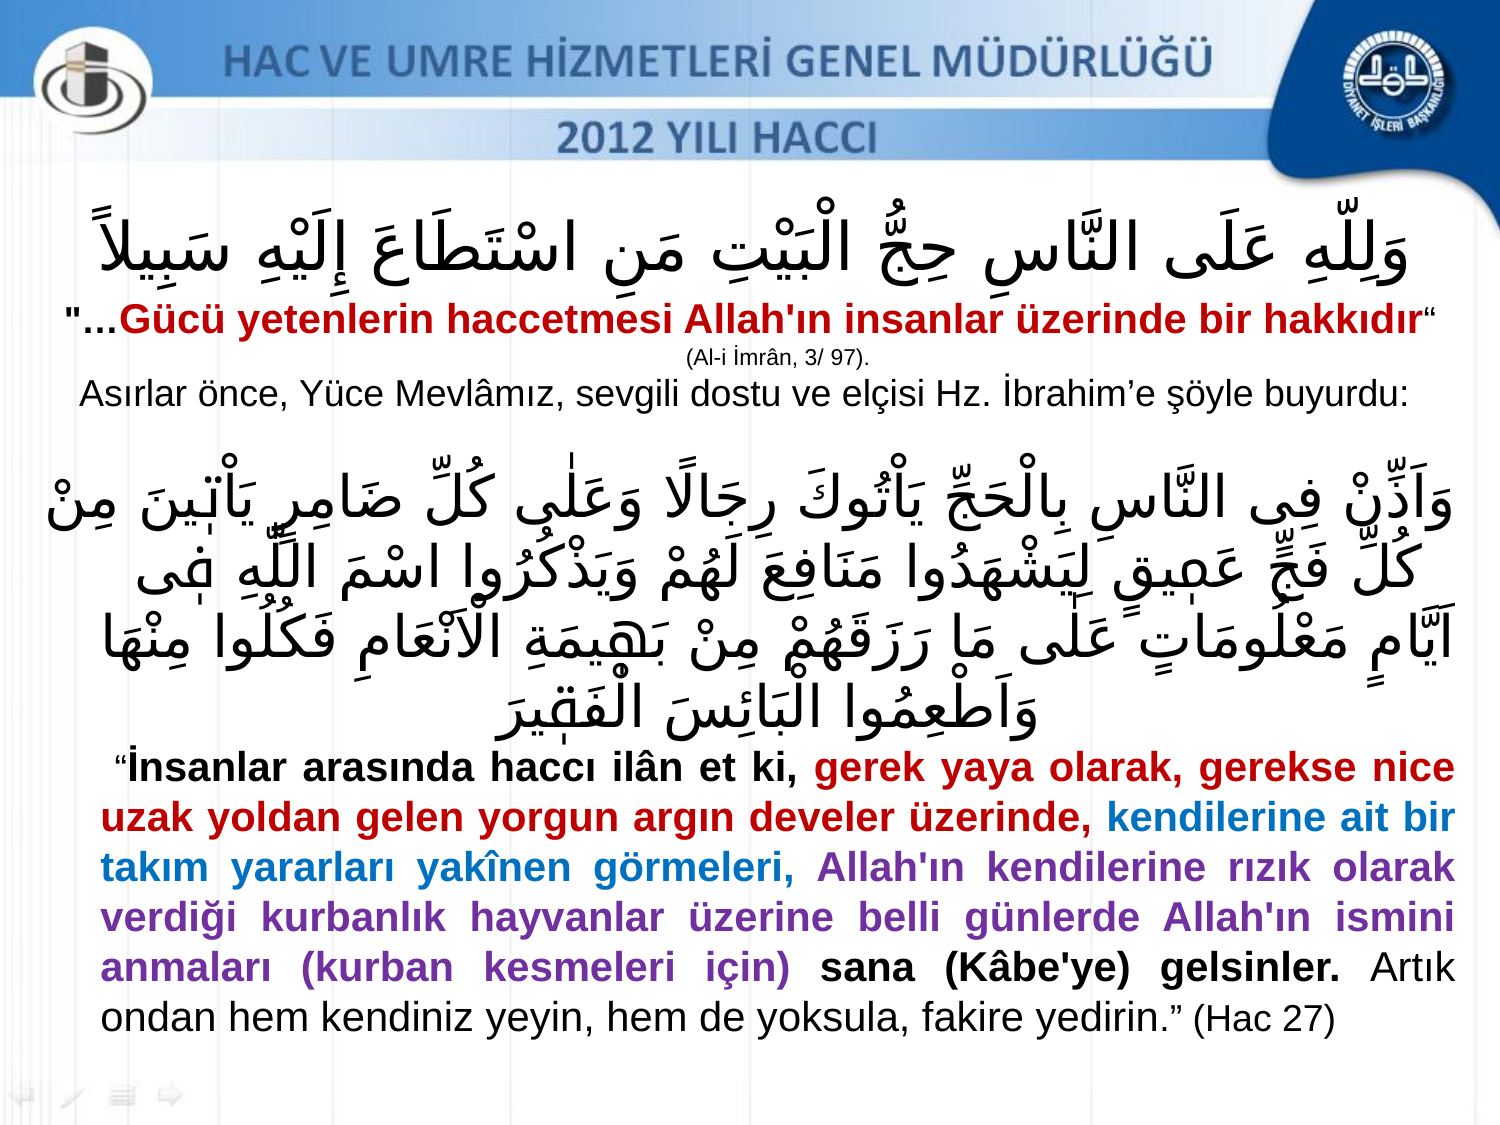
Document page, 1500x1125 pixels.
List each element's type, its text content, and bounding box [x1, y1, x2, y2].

picture [0, 0, 1500, 1125]
text_box وَلِلّهِ عَلَى النَّاسِ حِجُّ الْبَيْتِ مَنِ اسْتَطَاعَ إِلَيْهِ سَبِيلاً "…Gücü yetenlerin haccetmesi Allah'ın insanlar üzerinde bir hakkıdır“ (Al-i İmrân, 3/ 97). Asırlar önce, Yüce Mevlâmız, sevgili dostu ve elçisi Hz. İbrahim’e şöyle buyurdu: وَاَذِّنْ فِى النَّاسِ بِالْحَجِّ يَاْتُوكَ رِجَالًا وَعَلٰى كُلِّ ضَامِرٍ يَاْتٖينَ مِنْ كُلِّ فَجٍّ عَمٖيقٍ لِيَشْهَدُوا مَنَافِعَ لَهُمْ وَيَذْكُرُوا اسْمَ اللّٰهِ فٖى اَيَّامٍ مَعْلُومَاتٍ عَلٰى مَا رَزَقَهُمْ مِنْ بَهٖيمَةِ الْاَنْعَامِ فَكُلُوا مِنْهَا وَاَطْعِمُوا الْبَائِسَ الْفَقٖيرَ “İnsanlar arasında haccı ilân et ki, gerek yaya olarak, gerekse nice uzak yoldan gelen yorgun argın develer üzerinde, kendilerine ait bir takım yararları yakînen görmeleri, Allah'ın kendilerine rızık olarak verdiği kurbanlık hayvanlar üzerine belli günlerde Allah'ın ismini anmaları (kurban kesmeleri için) sana (Kâbe'ye) gelsinler. Artık ondan hem kendiniz yeyin, hem de yoksula, fakire yedirin.” (Hac 27) [28, 148, 1472, 1095]
text_box [281, 0, 1500, 322]
